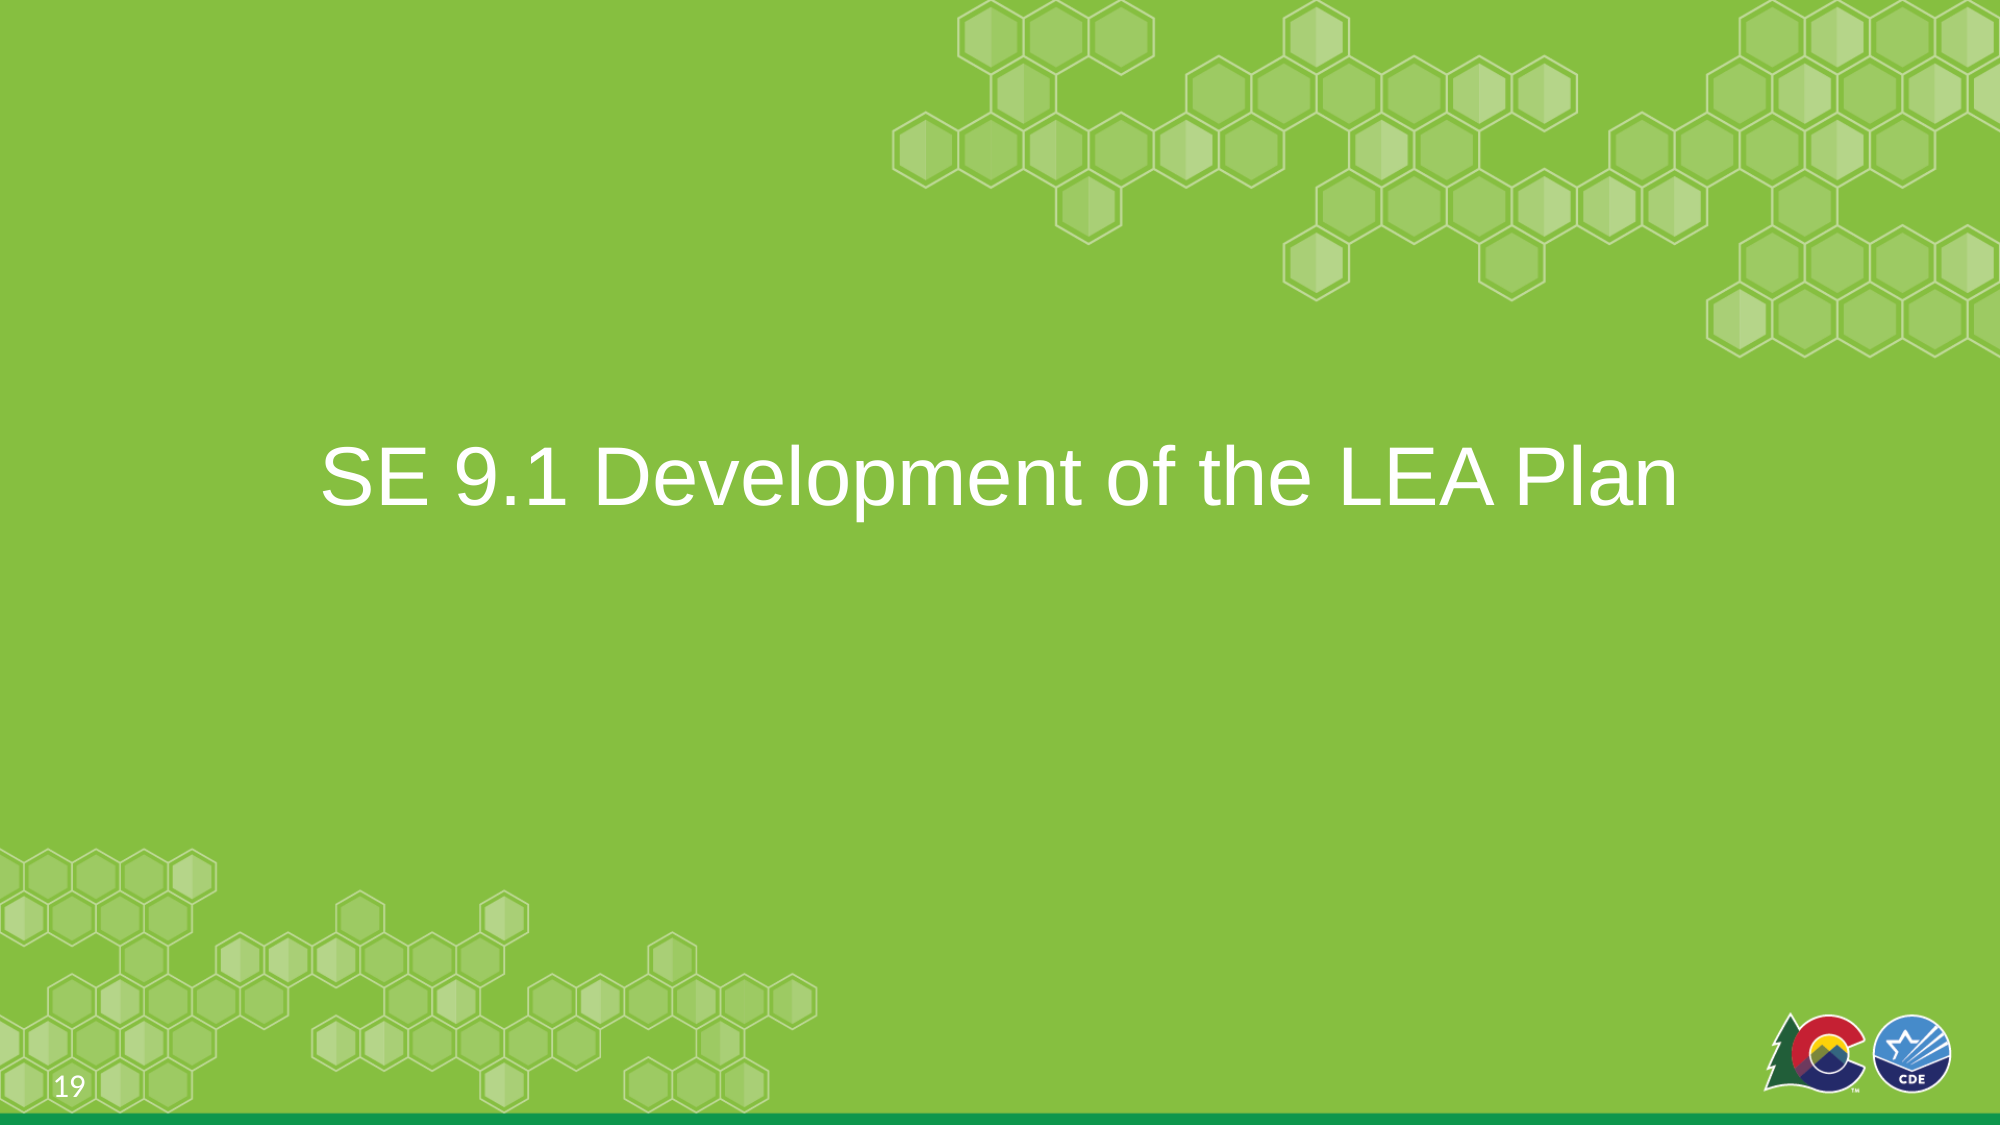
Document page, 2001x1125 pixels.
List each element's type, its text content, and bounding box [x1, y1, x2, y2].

title SE 9.1 Development of the LEA Plan [0, 425, 2000, 810]
picture [0, 810, 2000, 1125]
picture [0, 0, 2000, 425]
slide_number 19 [37, 1054, 488, 1115]
